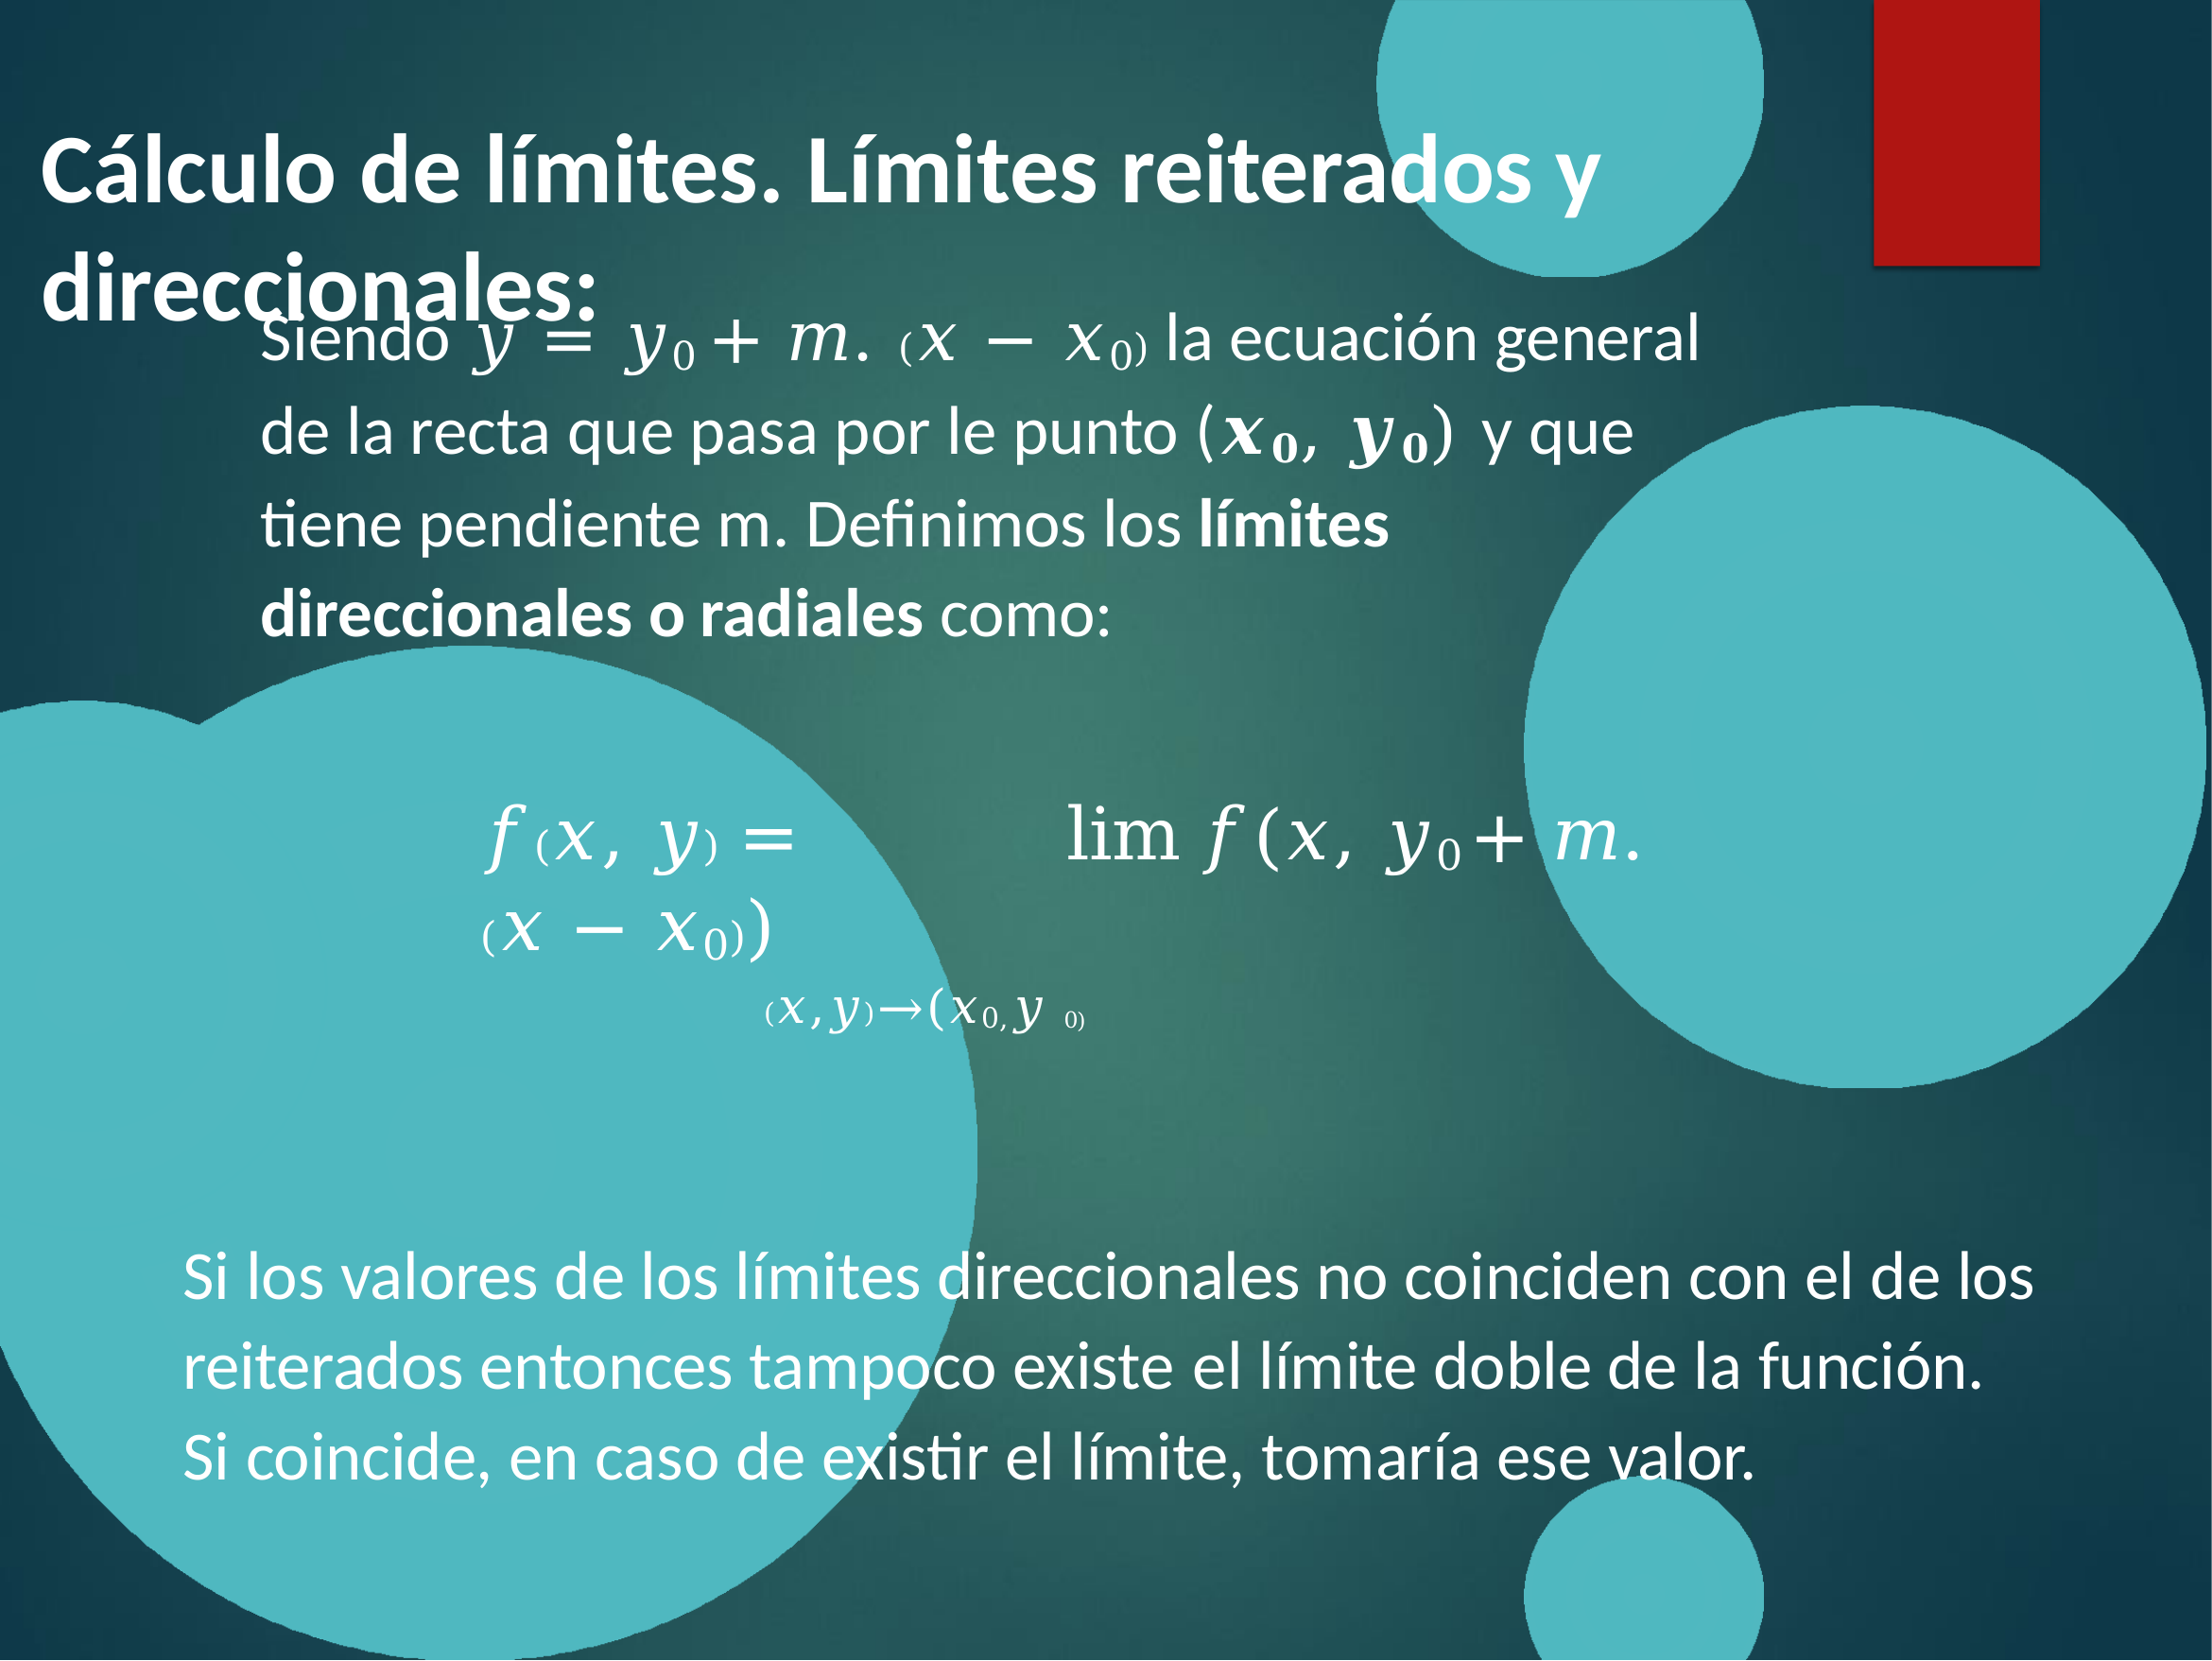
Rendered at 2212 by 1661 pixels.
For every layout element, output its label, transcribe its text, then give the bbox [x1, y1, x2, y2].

text_box Siendo 𝑦 = 𝑦0 + 𝑚. (𝑥 − 𝑥0) la ecuación general de la recta que pasa por le punto (𝒙𝟎, 𝒚𝟎) y que tiene pendiente m. Definimos los límites direccionales o radiales como: 𝑓(𝑥, 𝑦) = lim 𝑓(𝑥, 𝑦0 + 𝑚. (𝑥 − 𝑥0)) (𝑥,𝑦)→(𝑥0,𝑦 0) Si los valores de los límites direccionales no coinciden con el de los reiterados entonces tampoco existe el límite doble de la función. Si coincide, en caso de existir el límite, tomaría ese valor. [179, 282, 2038, 1494]
title Cálculo de límites. Límites reiterados y direccionales: [39, 102, 2183, 382]
picture [0, 0, 2212, 1660]
